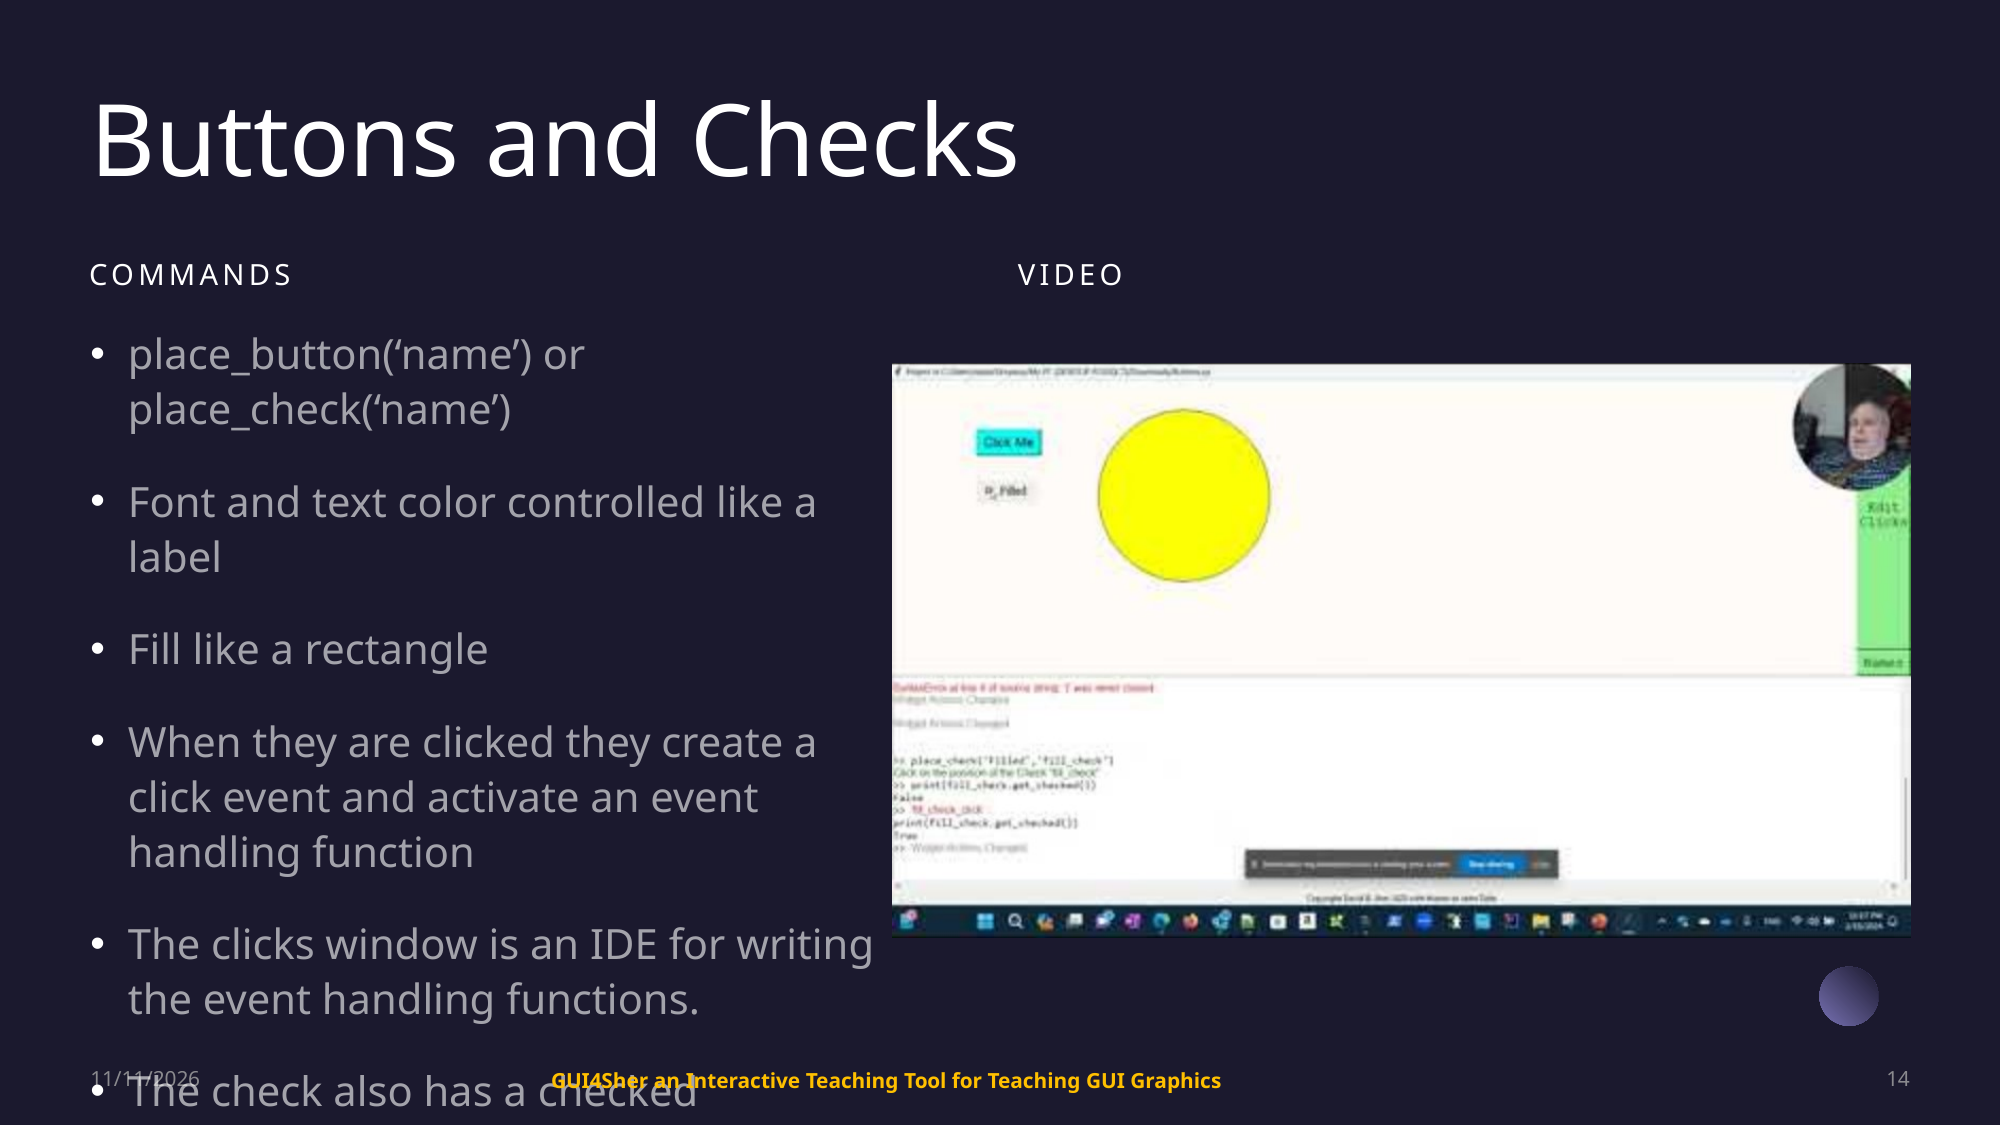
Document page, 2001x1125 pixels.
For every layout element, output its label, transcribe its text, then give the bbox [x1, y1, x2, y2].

footer GUI4Sher an Interactive Teaching Tool for Teaching GUI Graphics [551, 1067, 1598, 1093]
list place_button(‘name’) or place_check(‘name’) Font and text color controlled like a label Fill like a rectangle When they are clicked they create a click event and activate an event handling function The clicks window is an IDE for writing the event handling functions. The check also has a checked attribute. [90, 322, 882, 975]
title Buttons and Checks [90, 90, 1911, 213]
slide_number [90, 1067, 522, 1093]
list Commands [89, 231, 982, 291]
list Video [1017, 231, 1910, 291]
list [891, 362, 1911, 939]
slide_number 14 [1632, 1067, 1910, 1093]
